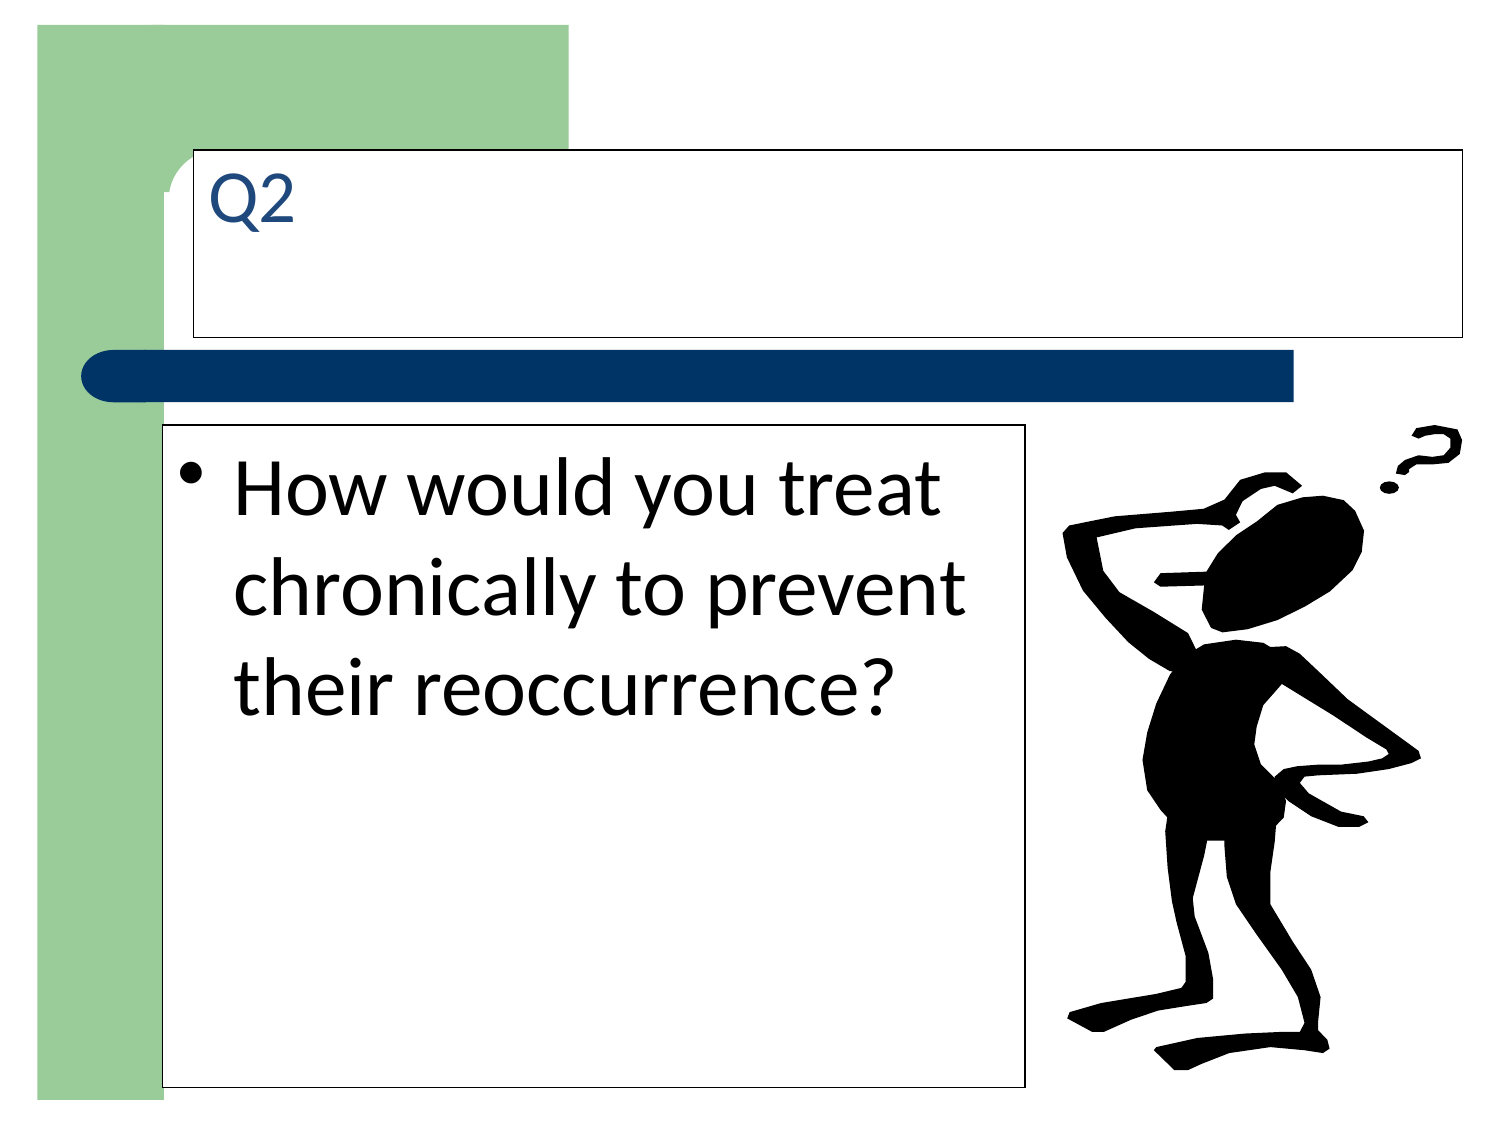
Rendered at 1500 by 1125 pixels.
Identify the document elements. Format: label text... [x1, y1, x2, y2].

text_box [37, 24, 569, 1101]
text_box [80, 349, 1294, 403]
text_box How would you treat chronically to prevent their reoccurrence? [573, 424, 1025, 1088]
picture [1062, 424, 1463, 1071]
text_box Q2 [573, 149, 1463, 338]
